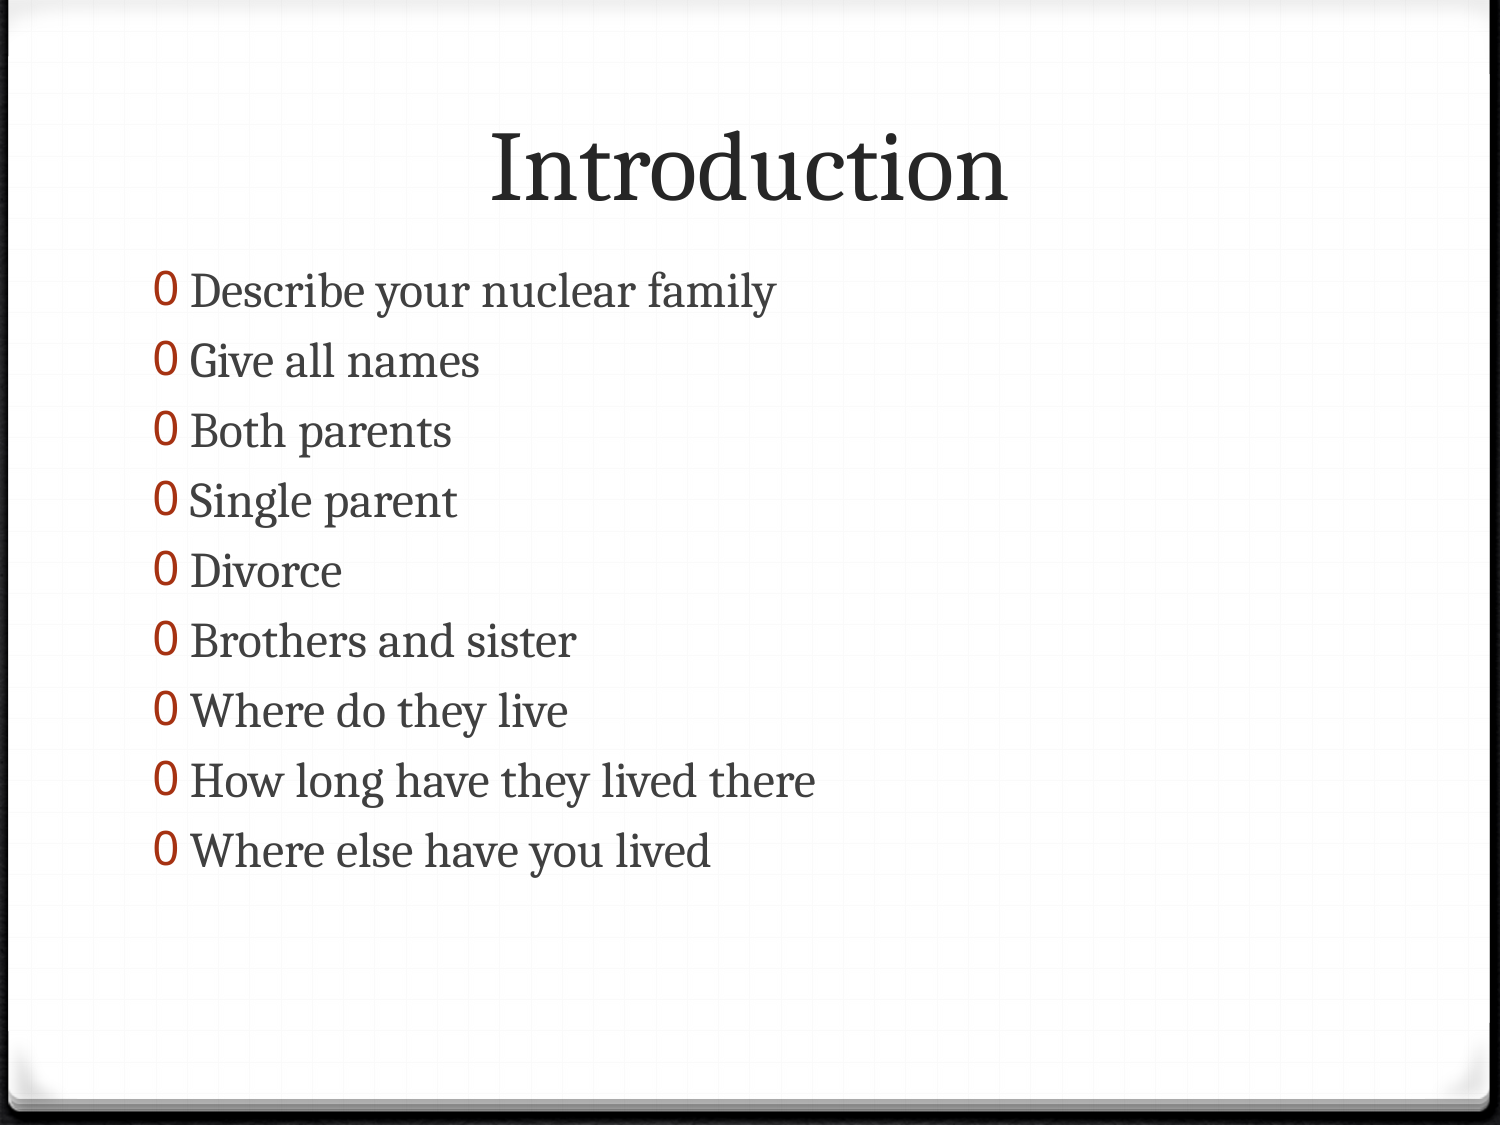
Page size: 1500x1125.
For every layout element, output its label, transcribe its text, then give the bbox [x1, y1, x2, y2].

list Describe your nuclear family Give all names Both parents Single parent Divorce Brothers and sister Where do they live How long have they lived there Where else have you lived [137, 249, 1363, 1038]
picture [0, 0, 1500, 1125]
title Introduction [90, 71, 1410, 250]
